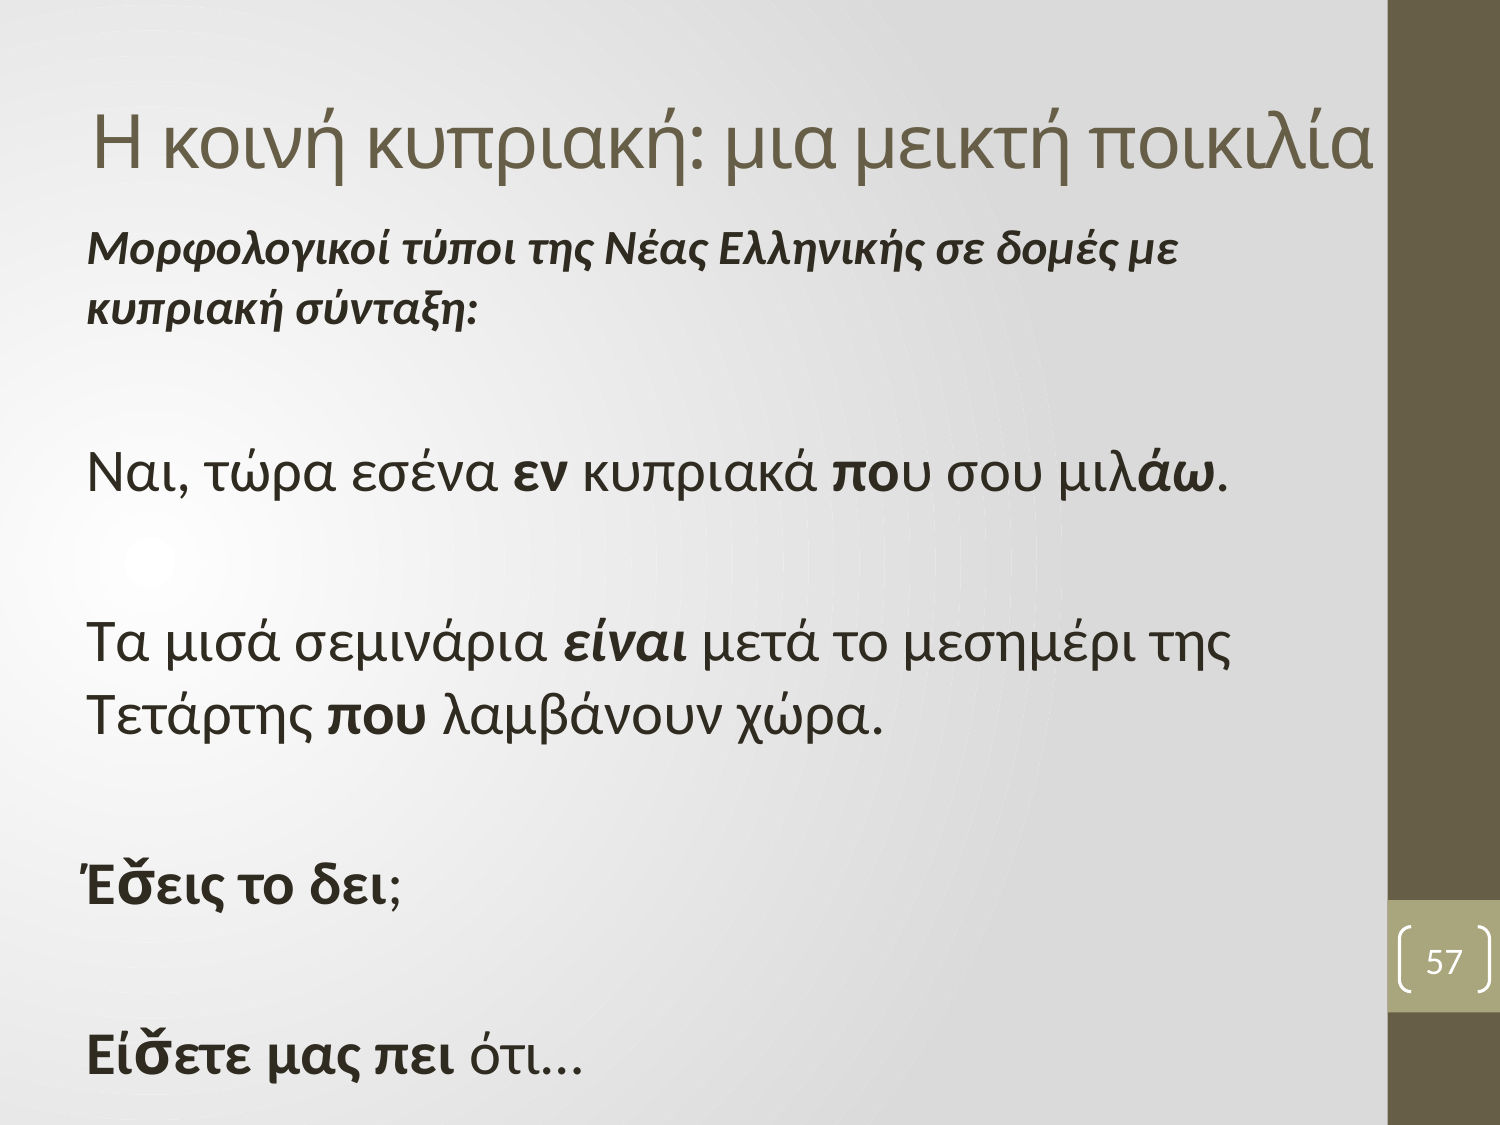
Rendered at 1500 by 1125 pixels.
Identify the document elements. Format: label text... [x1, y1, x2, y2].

title Η κοινή κυπριακή: μια μεικτή ποικιλία [75, 45, 1388, 233]
list Μορφολογικοί τύποι της Νέας Ελληνικής σε δομές με κυπριακή σύνταξη: Ναι, τώρα εσένα εν κυπριακά που σου μιλάω. Τα μισά σεμινάρια είναι μετά το μεσημέρι της Τετάρτης που λαμβάνουν χώρα. Έσ̌εις το δει; Είσ̌ετε μας πει ότι… [53, 208, 1376, 1094]
slide_number 57 [1397, 925, 1492, 994]
